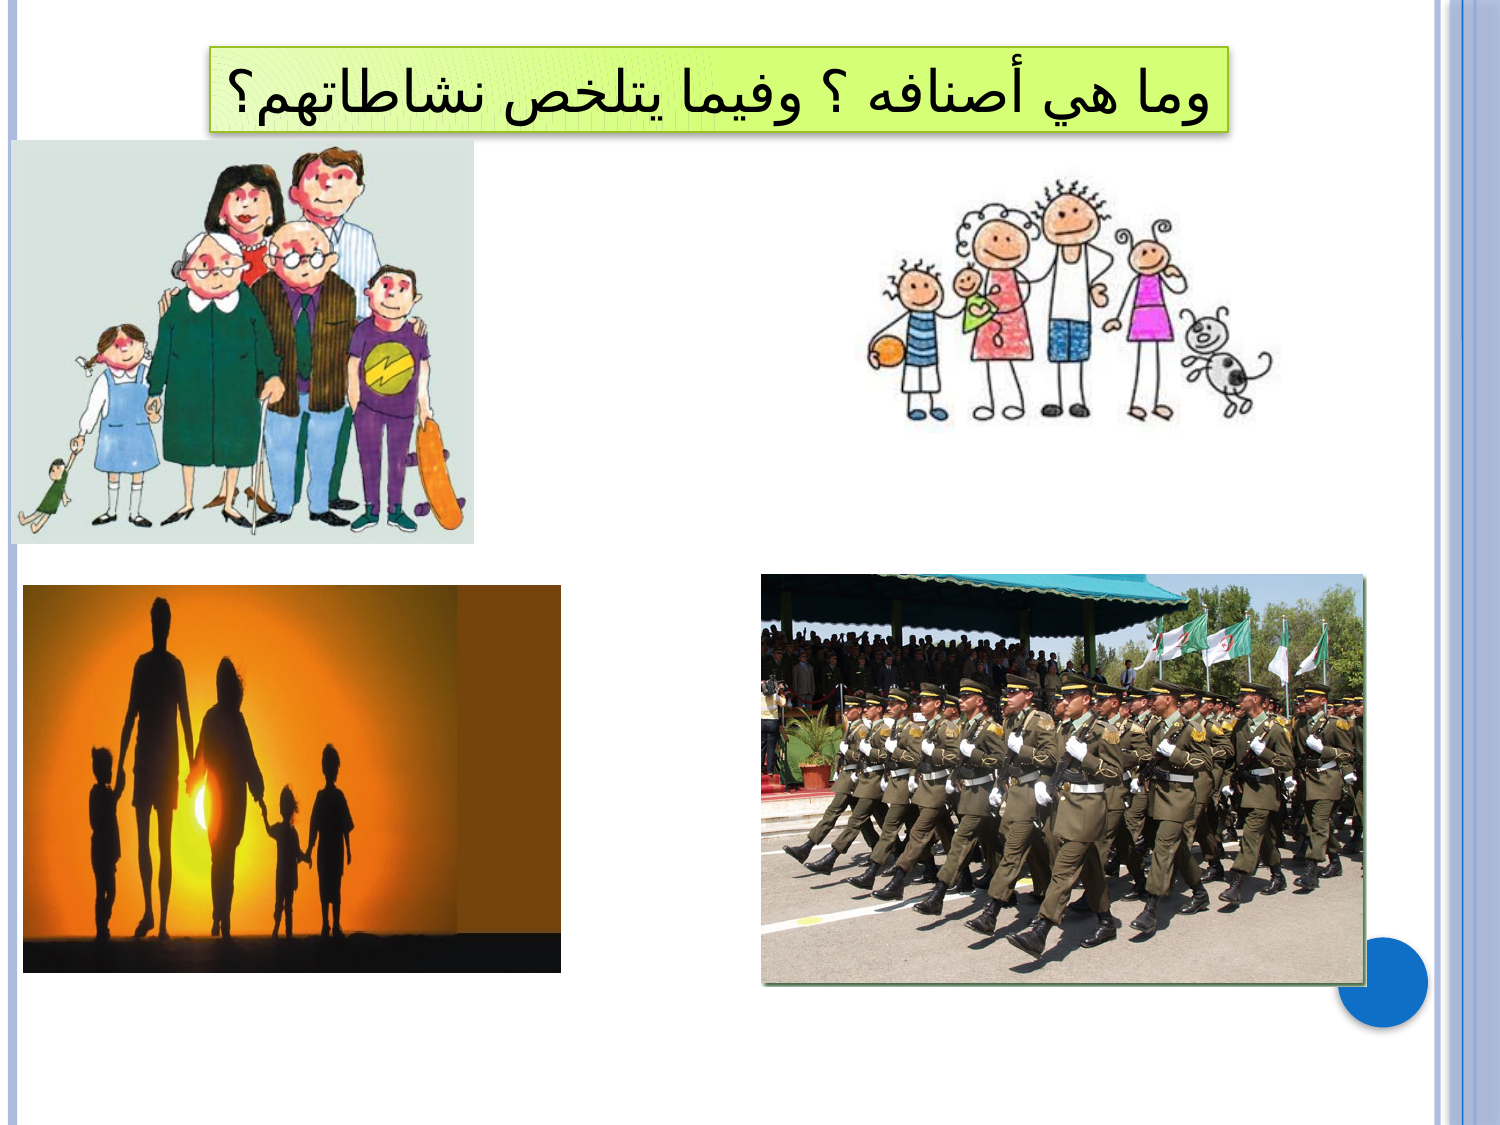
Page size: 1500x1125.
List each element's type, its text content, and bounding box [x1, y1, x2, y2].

picture [761, 573, 1367, 988]
picture [22, 585, 562, 974]
text_box وما هي أصنافه ؟ وفيما يتلخص نشاطاتهم؟ [209, 46, 1229, 133]
picture [11, 140, 475, 545]
picture [854, 163, 1314, 434]
